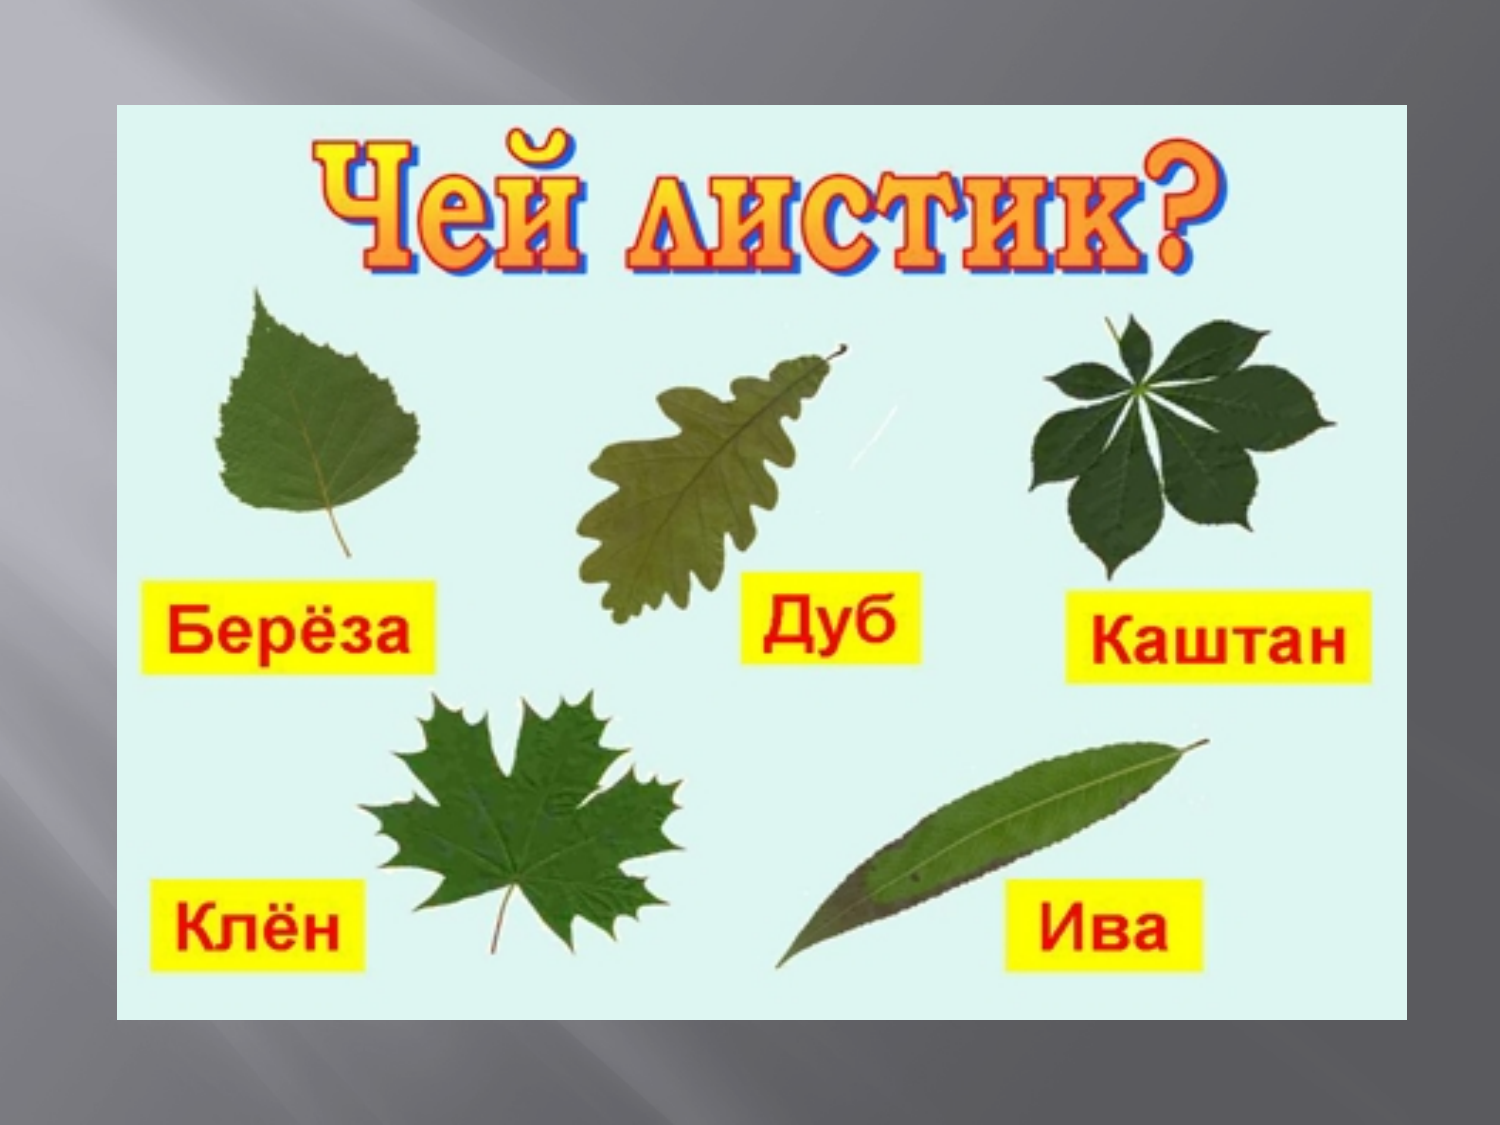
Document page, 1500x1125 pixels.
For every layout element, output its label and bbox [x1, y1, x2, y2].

picture [116, 105, 1407, 1020]
